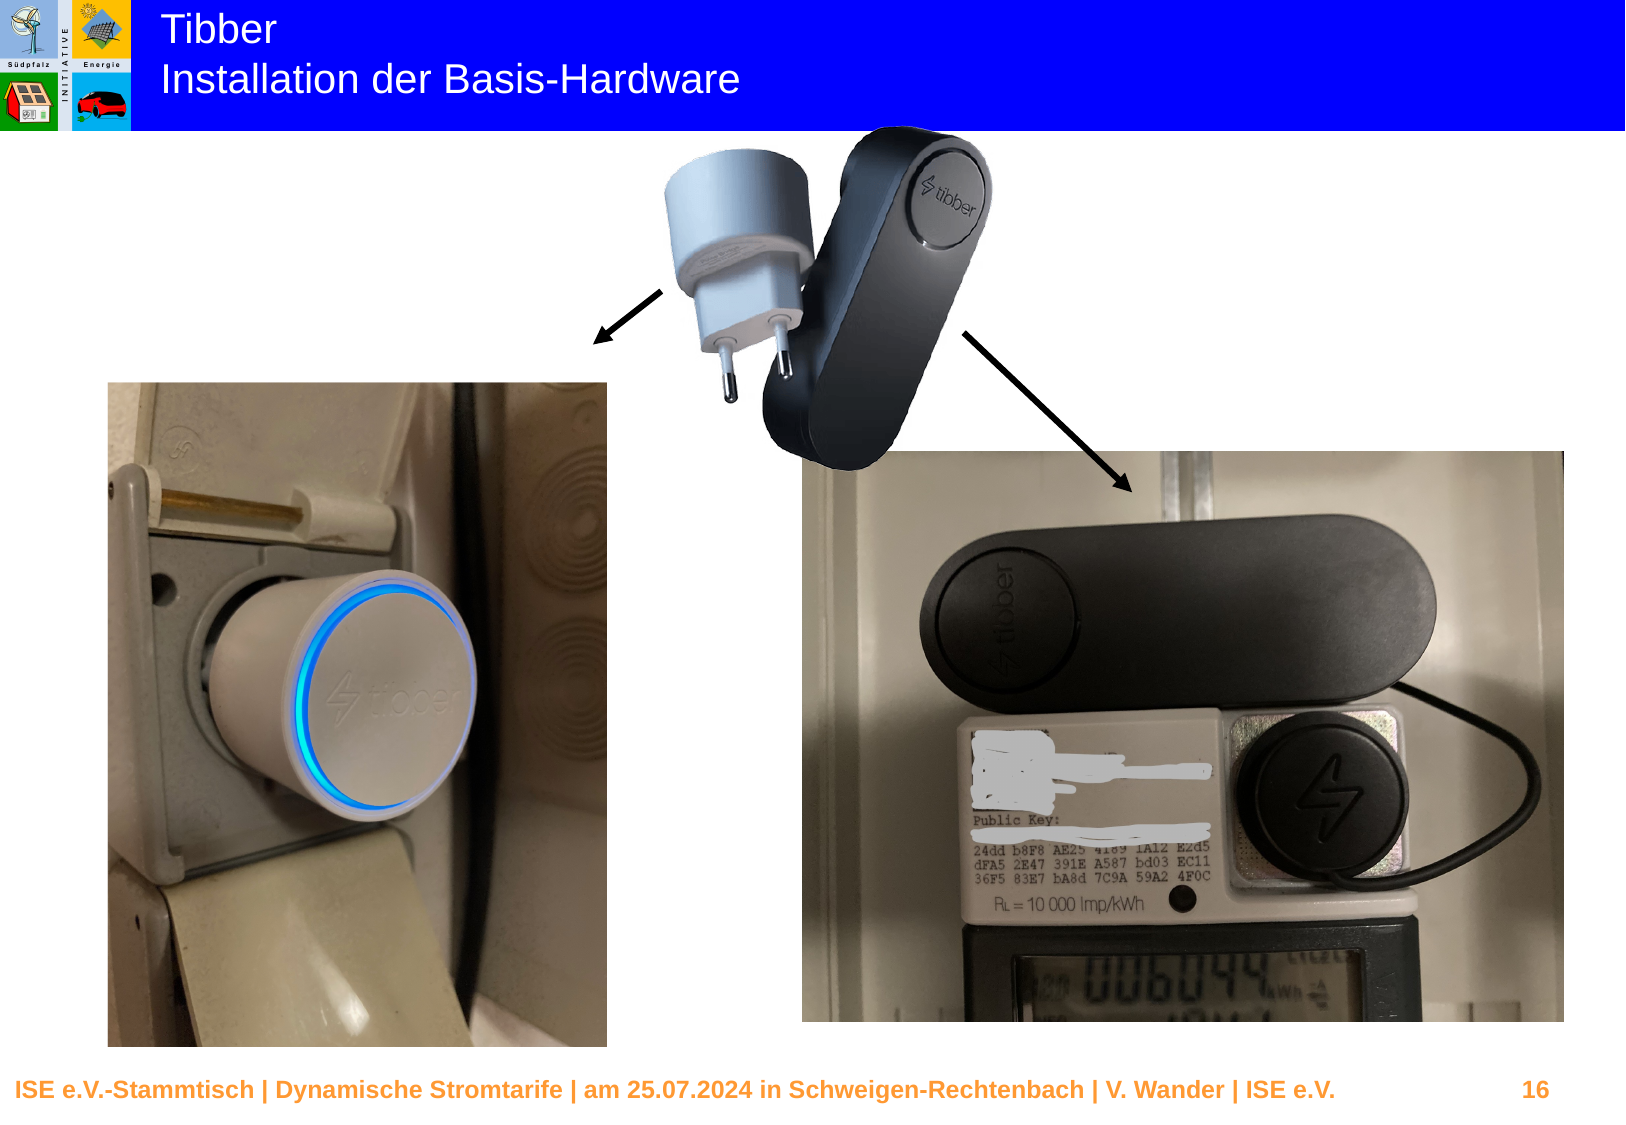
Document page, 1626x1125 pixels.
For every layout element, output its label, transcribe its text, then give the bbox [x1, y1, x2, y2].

text_box Tibber Installation der Basis-Hardware [160, 2, 1594, 103]
picture [78, 93, 125, 115]
picture [24, 102, 1564, 1046]
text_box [963, 332, 1133, 493]
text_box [592, 290, 662, 345]
picture [0, 0, 131, 131]
